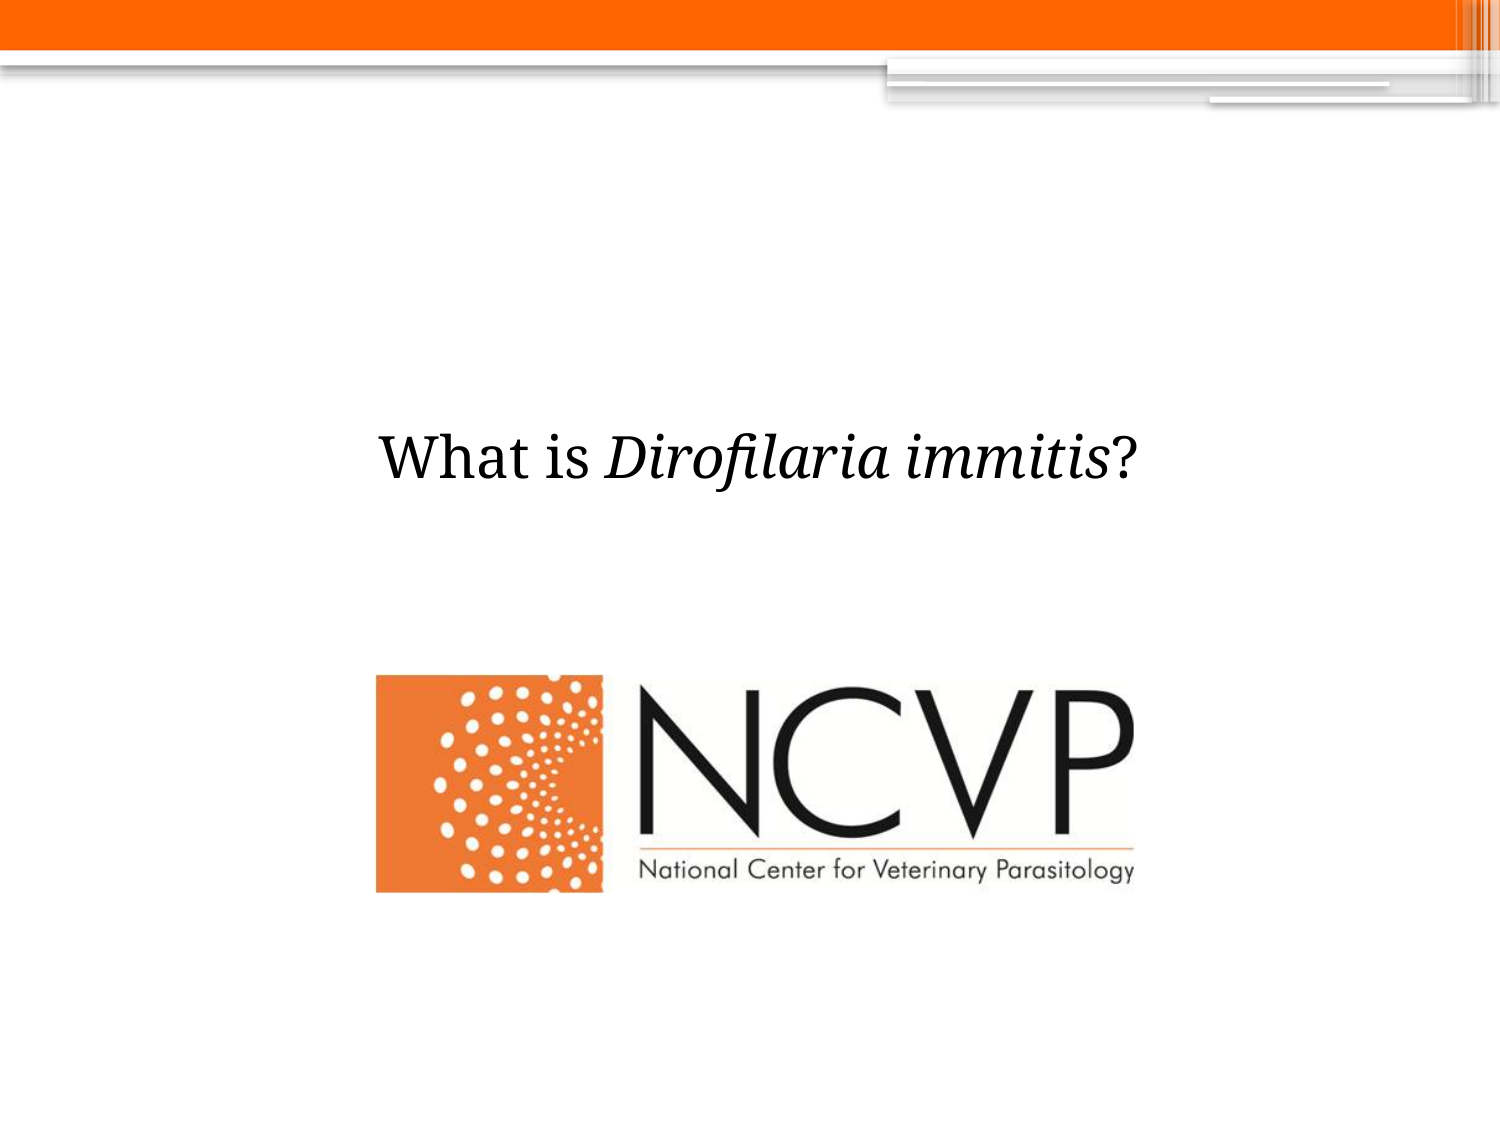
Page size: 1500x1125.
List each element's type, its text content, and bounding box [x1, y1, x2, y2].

list What is Dirofilaria immitis? [75, 412, 1425, 1005]
picture [374, 674, 1135, 895]
